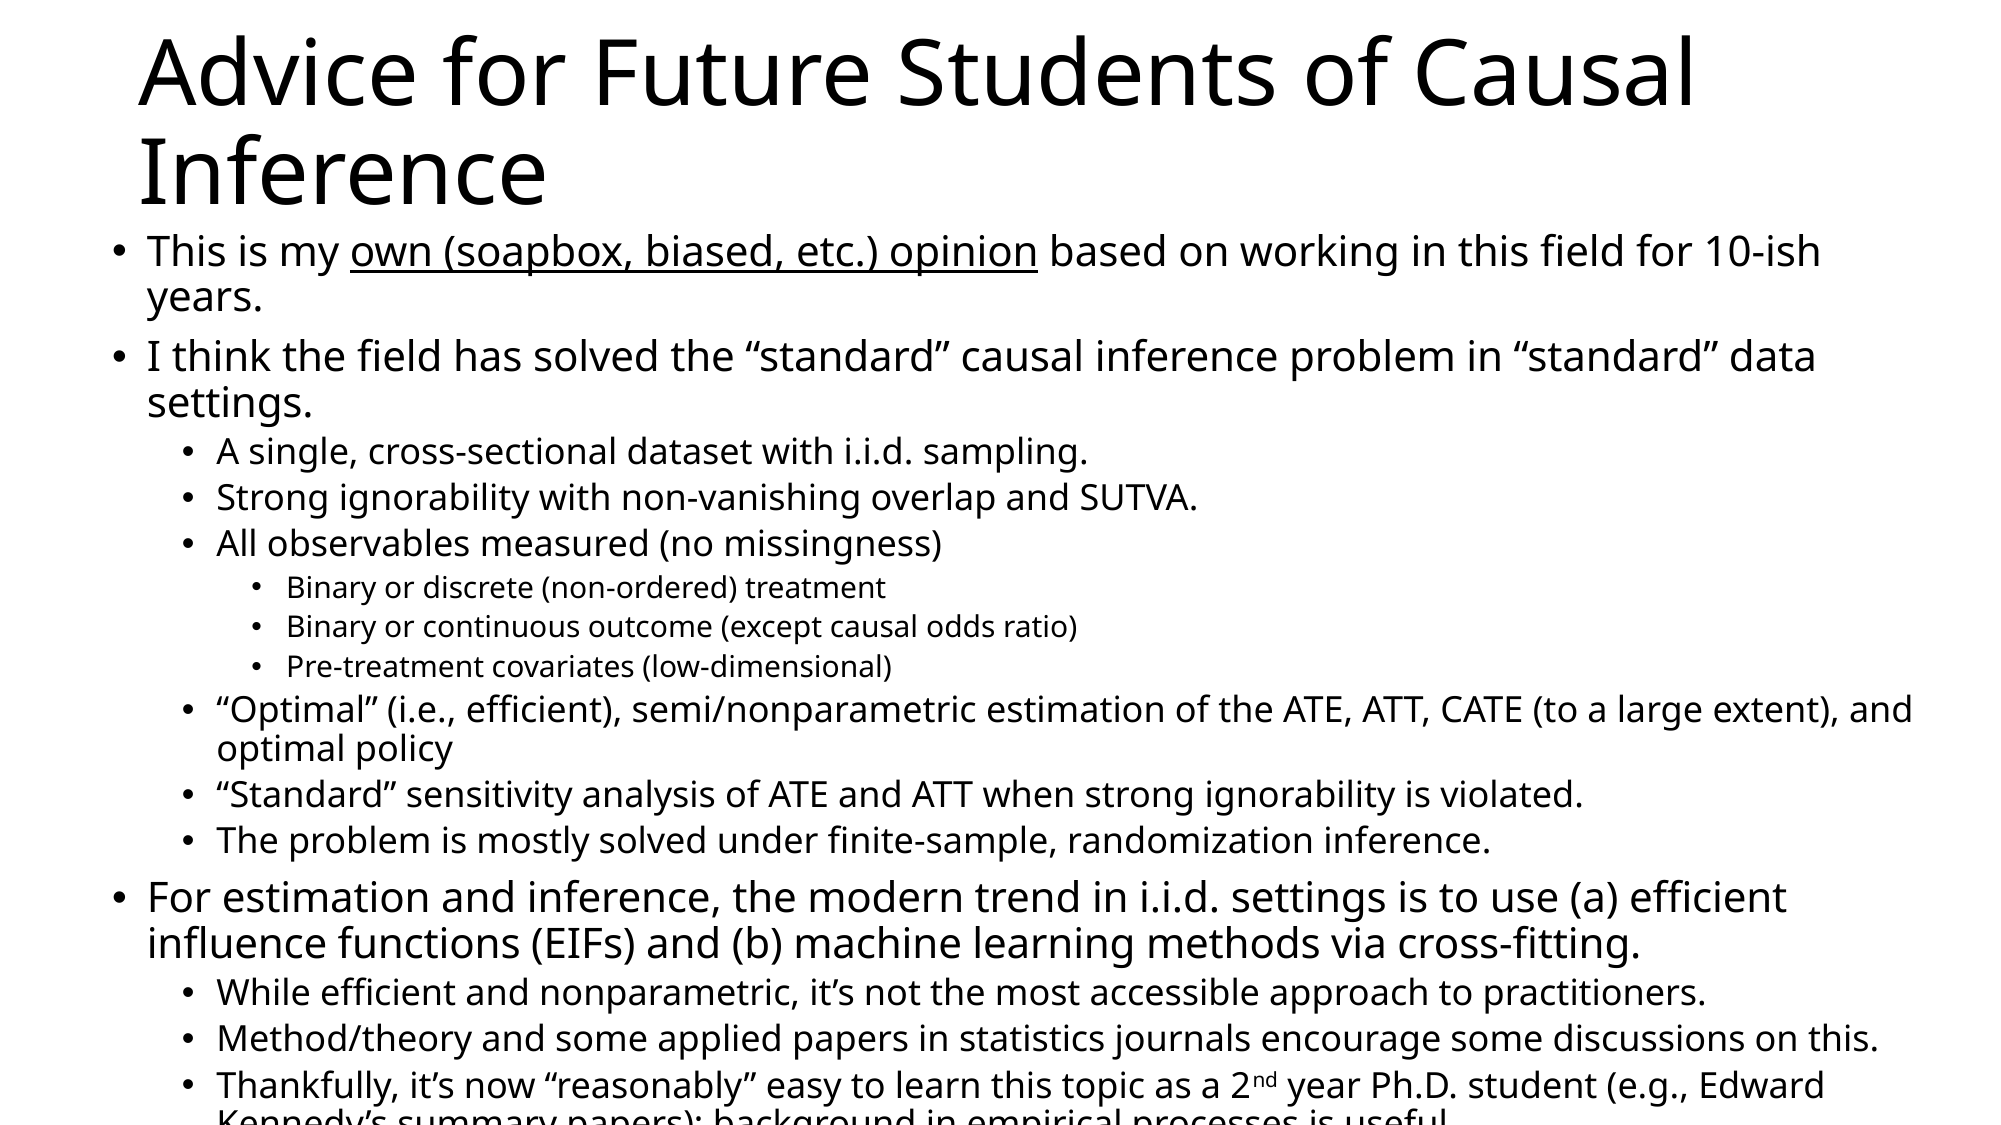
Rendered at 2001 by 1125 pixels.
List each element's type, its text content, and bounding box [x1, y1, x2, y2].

list This is my own (soapbox, biased, etc.) opinion based on working in this field for 10-ish years. I think the field has solved the “standard” causal inference problem in “standard” data settings. A single, cross-sectional dataset with i.i.d. sampling. Strong ignorability with non-vanishing overlap and SUTVA. All observables measured (no missingness) Binary or discrete (non-ordered) treatment Binary or continuous outcome (except causal odds ratio) Pre-treatment covariates (low-dimensional) “Optimal” (i.e., efficient), semi/nonparametric estimation of the ATE, ATT, CATE (to a large extent), and optimal policy “Standard” sensitivity analysis of ATE and ATT when strong ignorability is violated. The problem is mostly solved under finite-sample, randomization inference. For estimation and inference, the modern trend in i.i.d. settings is to use (a) efficient influence functions (EIFs) and (b) machine learning methods via cross-fitting. While efficient and nonparametric, it’s not the most accessible approach to practitioners. Method/theory and some applied papers in statistics journals encourage some discussions on this. Thankfully, it’s now “reasonably” easy to learn this topic as a 2nd year Ph.D. student (e.g., Edward Kennedy’s summary papers); background in empirical processes is useful. [97, 222, 1944, 1125]
title Advice for Future Students of Causal Inference [123, 16, 1918, 222]
